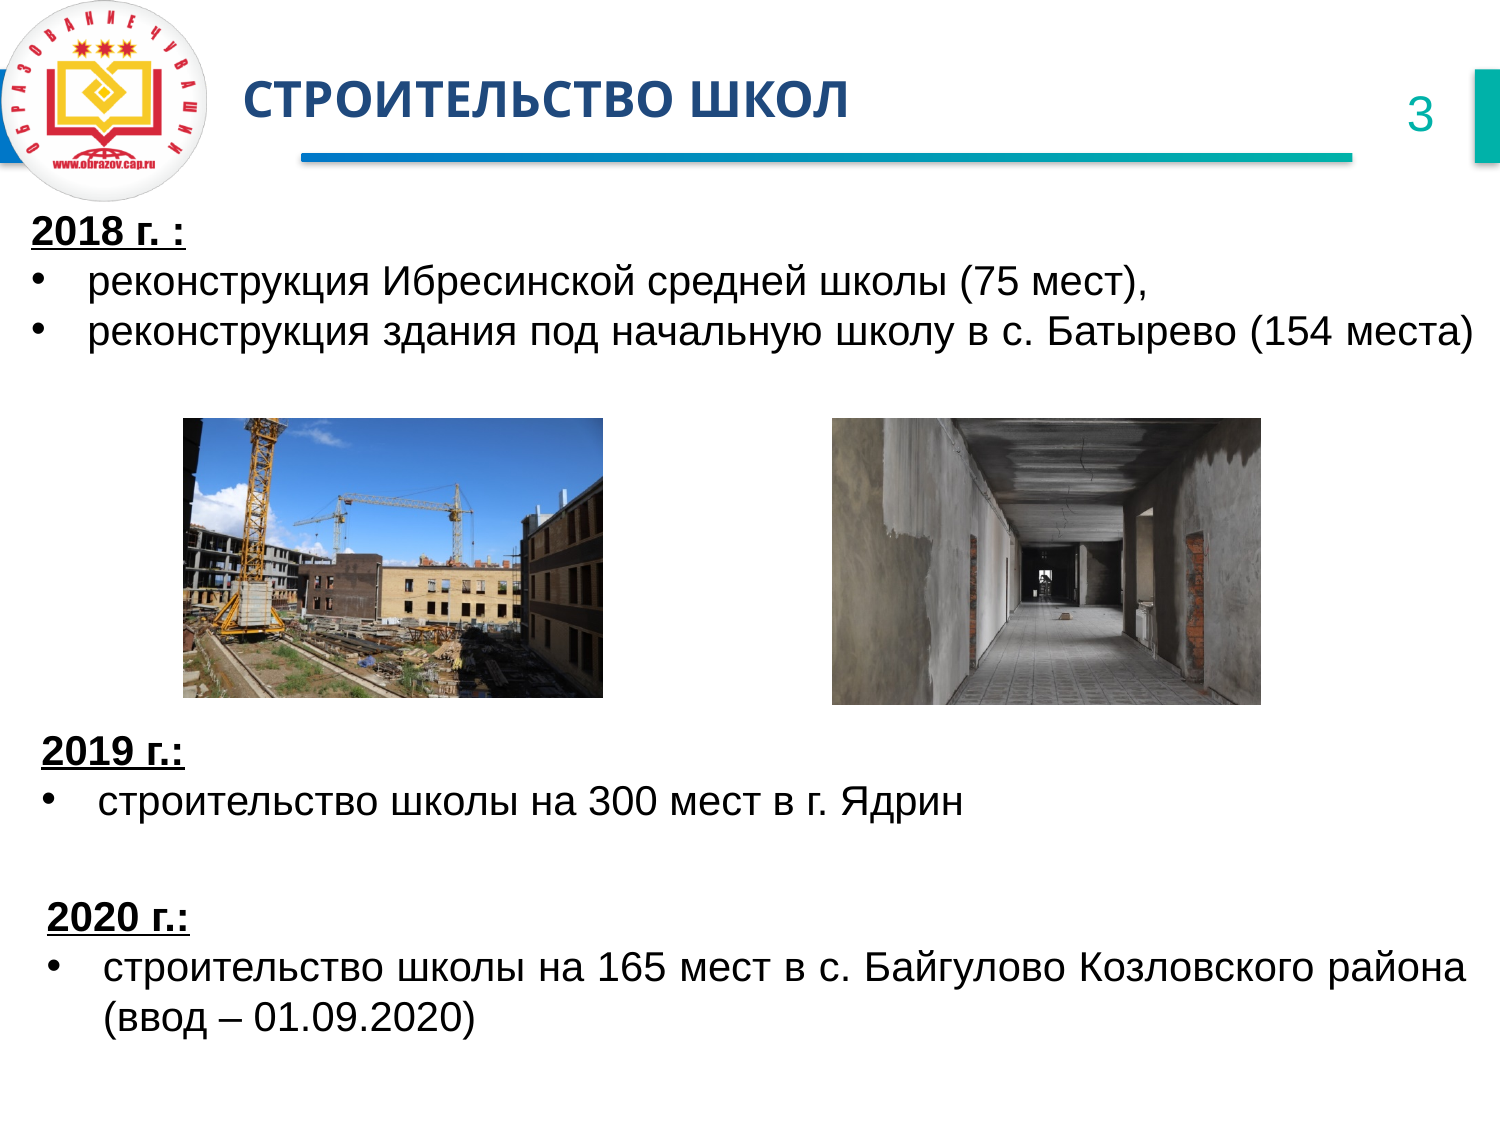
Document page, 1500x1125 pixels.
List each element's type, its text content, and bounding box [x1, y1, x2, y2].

subtitle Строительство школ [242, 67, 1500, 142]
text_box 2020 г.: строительство школы на 165 мест в с. Байгулово Козловского района (ввод – 01.09.2020) [31, 882, 1482, 1048]
text_box 2019 г.: строительство школы на 300 мест в г. Ядрин [26, 715, 1462, 831]
picture [832, 417, 1261, 705]
text_box 2018 г. : реконструкция Ибресинской средней школы (75 мест), реконструкция здания под начальную школу в с. Батырево (154 места) [16, 196, 1490, 412]
picture [182, 418, 603, 699]
picture [0, 0, 207, 209]
